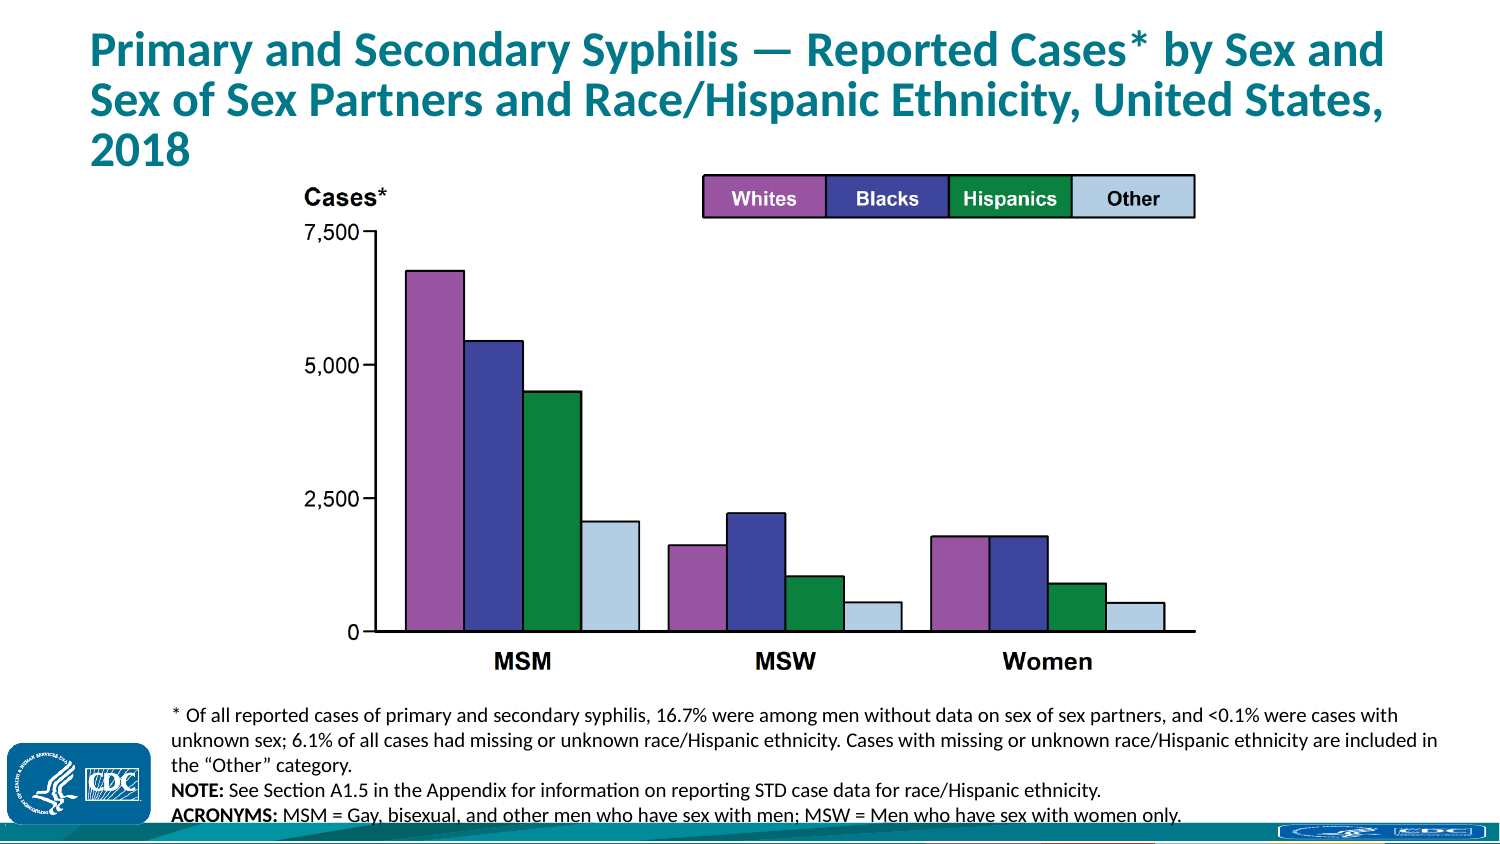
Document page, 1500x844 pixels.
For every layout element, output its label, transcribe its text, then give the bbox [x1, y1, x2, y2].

picture [5, 741, 152, 826]
picture [304, 174, 1196, 670]
text_box * Of all reported cases of primary and secondary syphilis, 16.7% were among men without data on sex of sex partners, and <0.1% were cases with unknown sex; 6.1% of all cases had missing or unknown race/Hispanic ethnicity. Cases with missing or unknown race/Hispanic ethnicity are included in the “Other” category. NOTE: See Section A1.5 in the Appendix for information on reporting STD case data for race/Hispanic ethnicity. ACRONYMS: MSM = Gay, bisexual, and other men who have sex with men; MSW = Men who have sex with women only. [156, 694, 1486, 835]
title Primary and Secondary Syphilis — Reported Cases* by Sex and Sex of Sex Partners and Race/Hispanic Ethnicity, United States, 2018 [75, 43, 1425, 184]
